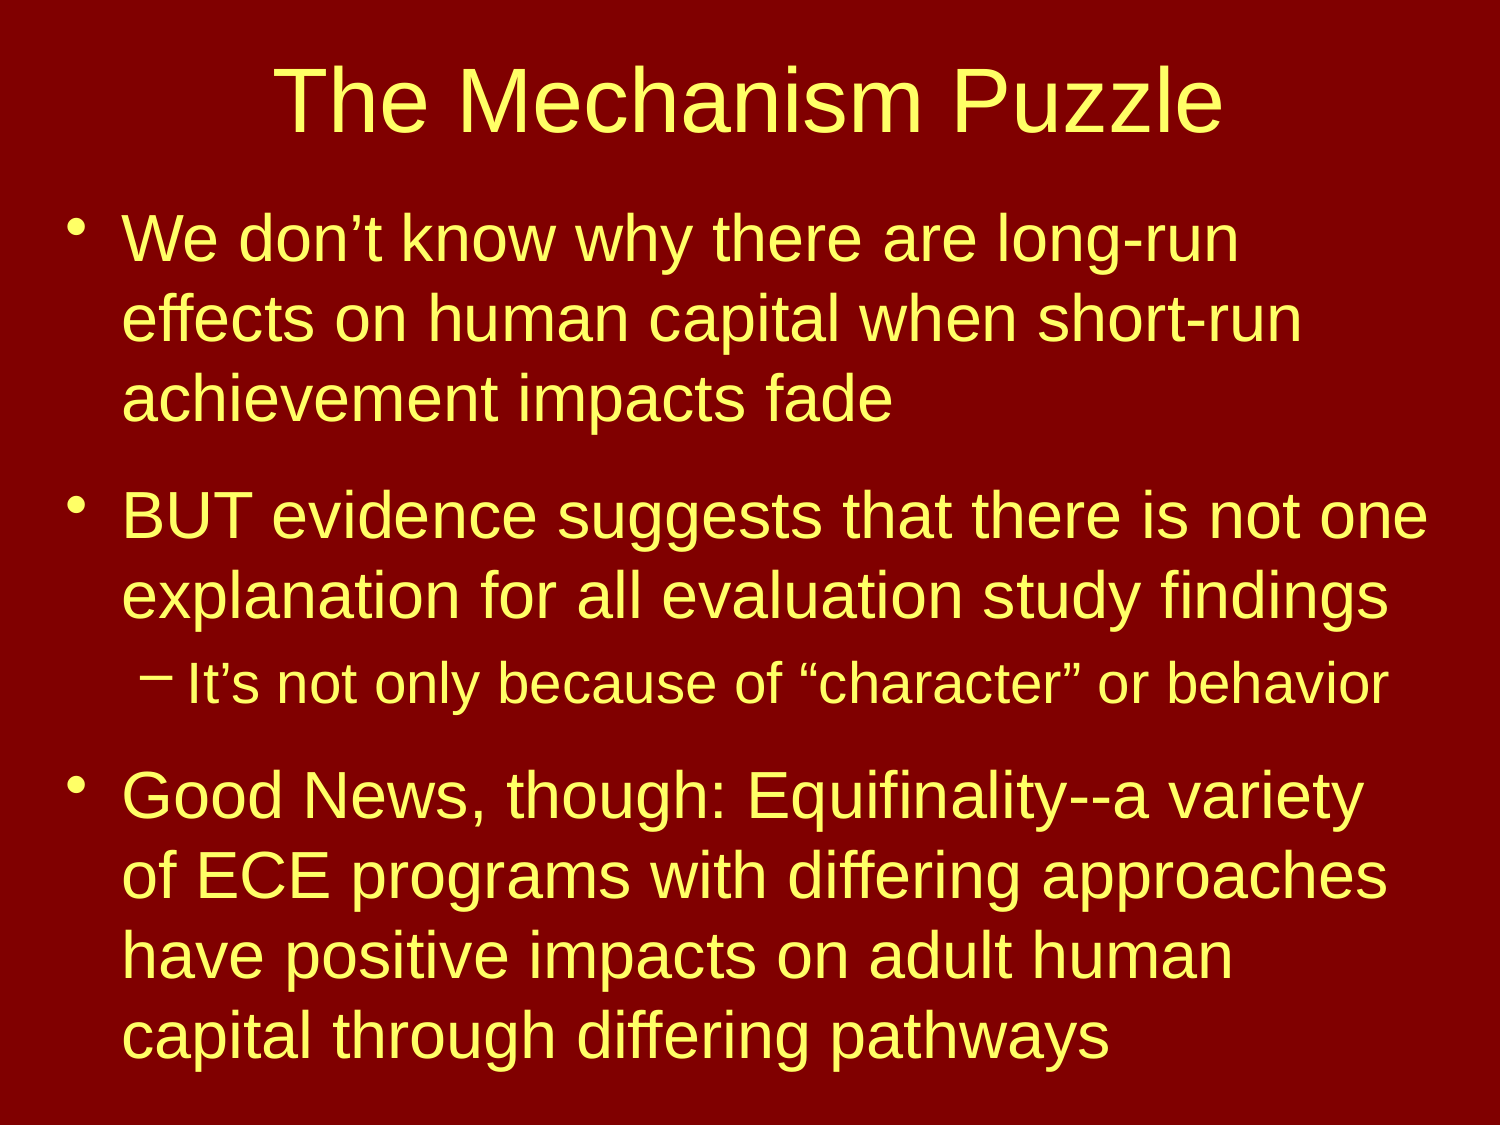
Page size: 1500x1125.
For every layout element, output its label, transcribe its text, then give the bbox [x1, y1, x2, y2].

title The Mechanism Puzzle [74, 24, 1426, 168]
list We don’t know why there are long-run effects on human capital when short-run achievement impacts fade BUT evidence suggests that there is not one explanation for all evaluation study findings It’s not only because of “character” or behavior Good News, though: Equifinality--a variety of ECE programs with differing approaches have positive impacts on adult human capital through differing pathways [49, 187, 1451, 1125]
